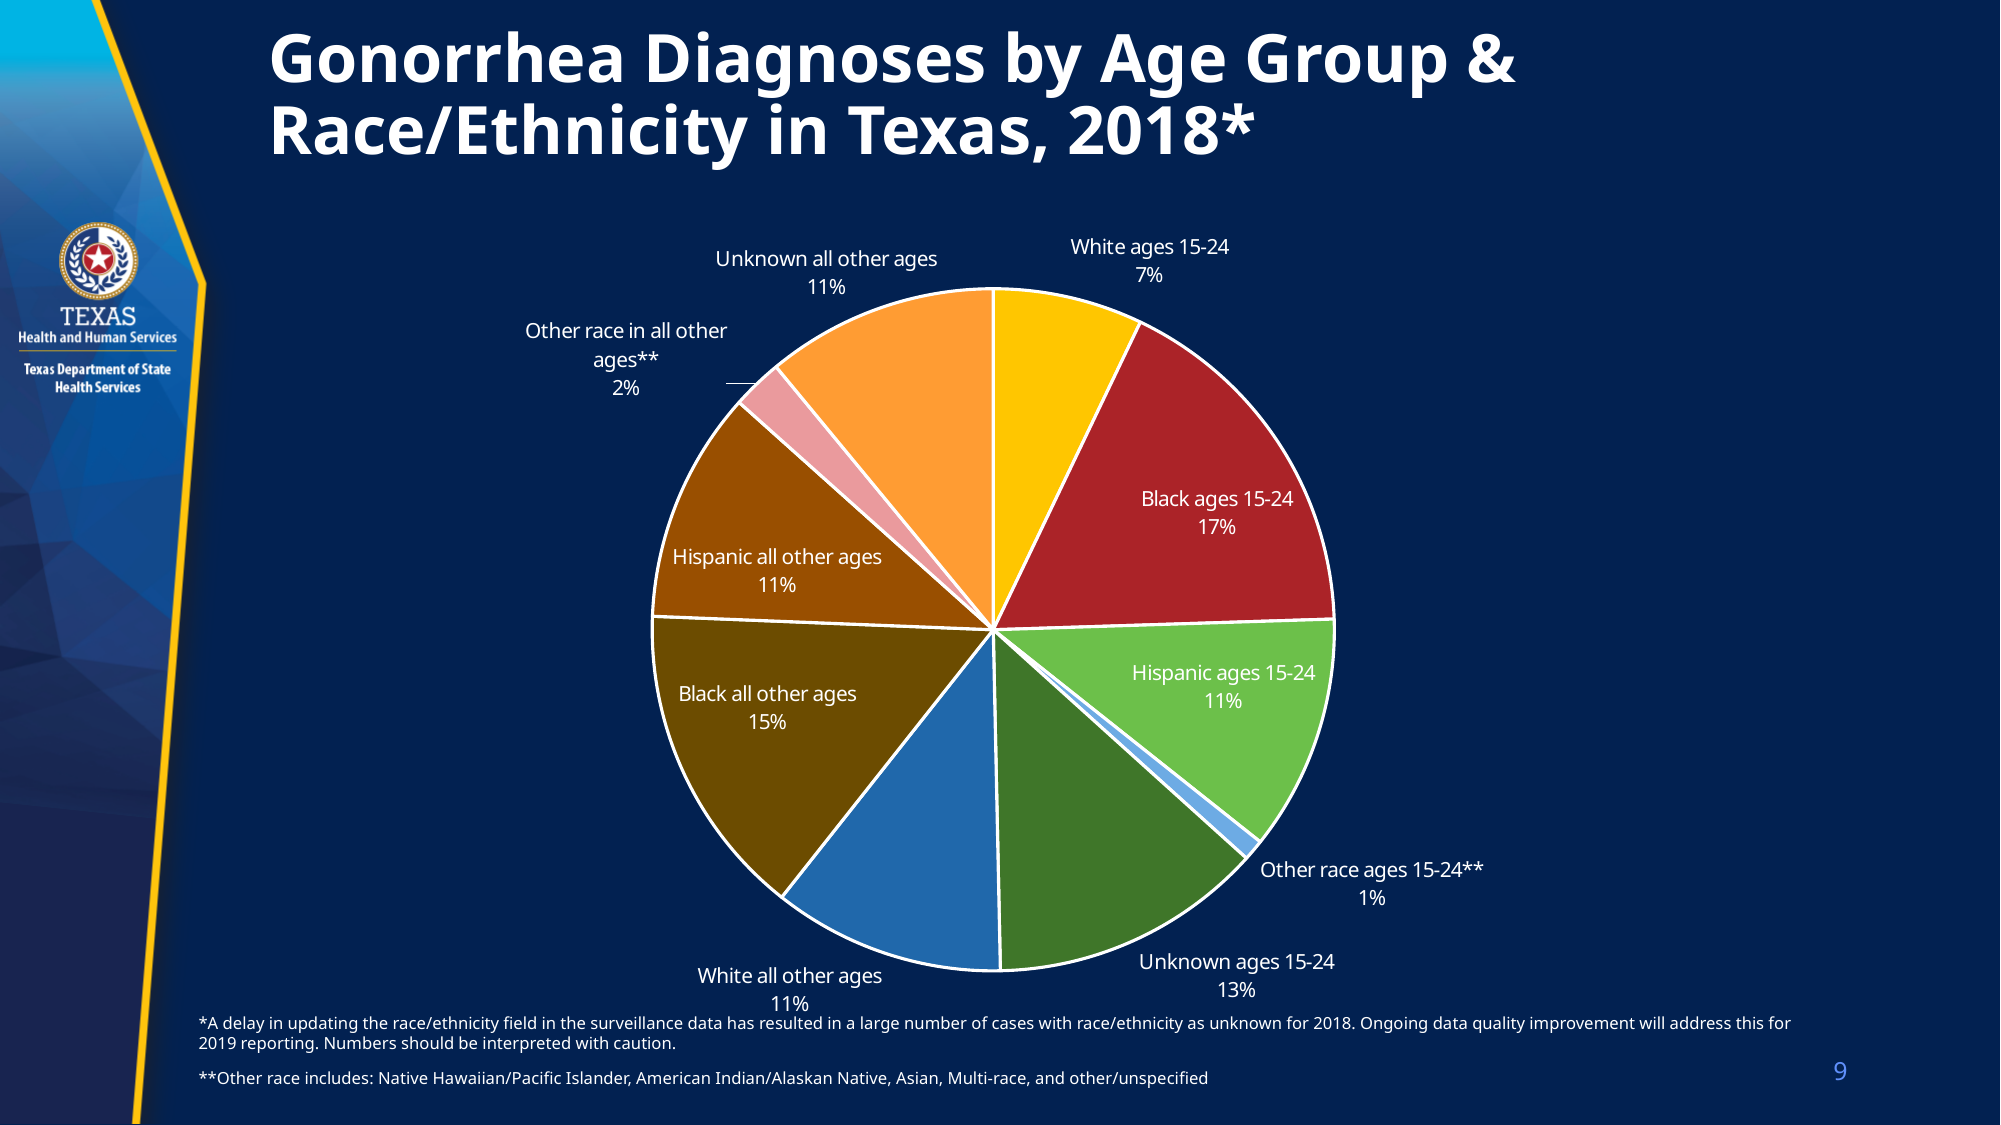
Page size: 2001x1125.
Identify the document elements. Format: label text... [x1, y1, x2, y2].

chart [299, 211, 1652, 1043]
text_box *A delay in updating the race/ethnicity field in the surveillance data has resulted in a large number of cases with race/ethnicity as unknown for 2018. Ongoing data quality improvement will address this for 2019 reporting. Numbers should be interpreted with caution. [183, 1005, 1817, 1060]
title Gonorrhea Diagnoses by Age Group & Race/Ethnicity in Texas, 2018* [253, 64, 1863, 177]
picture [0, 0, 2001, 1125]
text_box **Other race includes: Native Hawaiian/Pacific Islander, American Indian/Alaskan Native, Asian, Multi-race, and other/unspecified [183, 1060, 1817, 1096]
slide_number 9 [1412, 1042, 1863, 1103]
